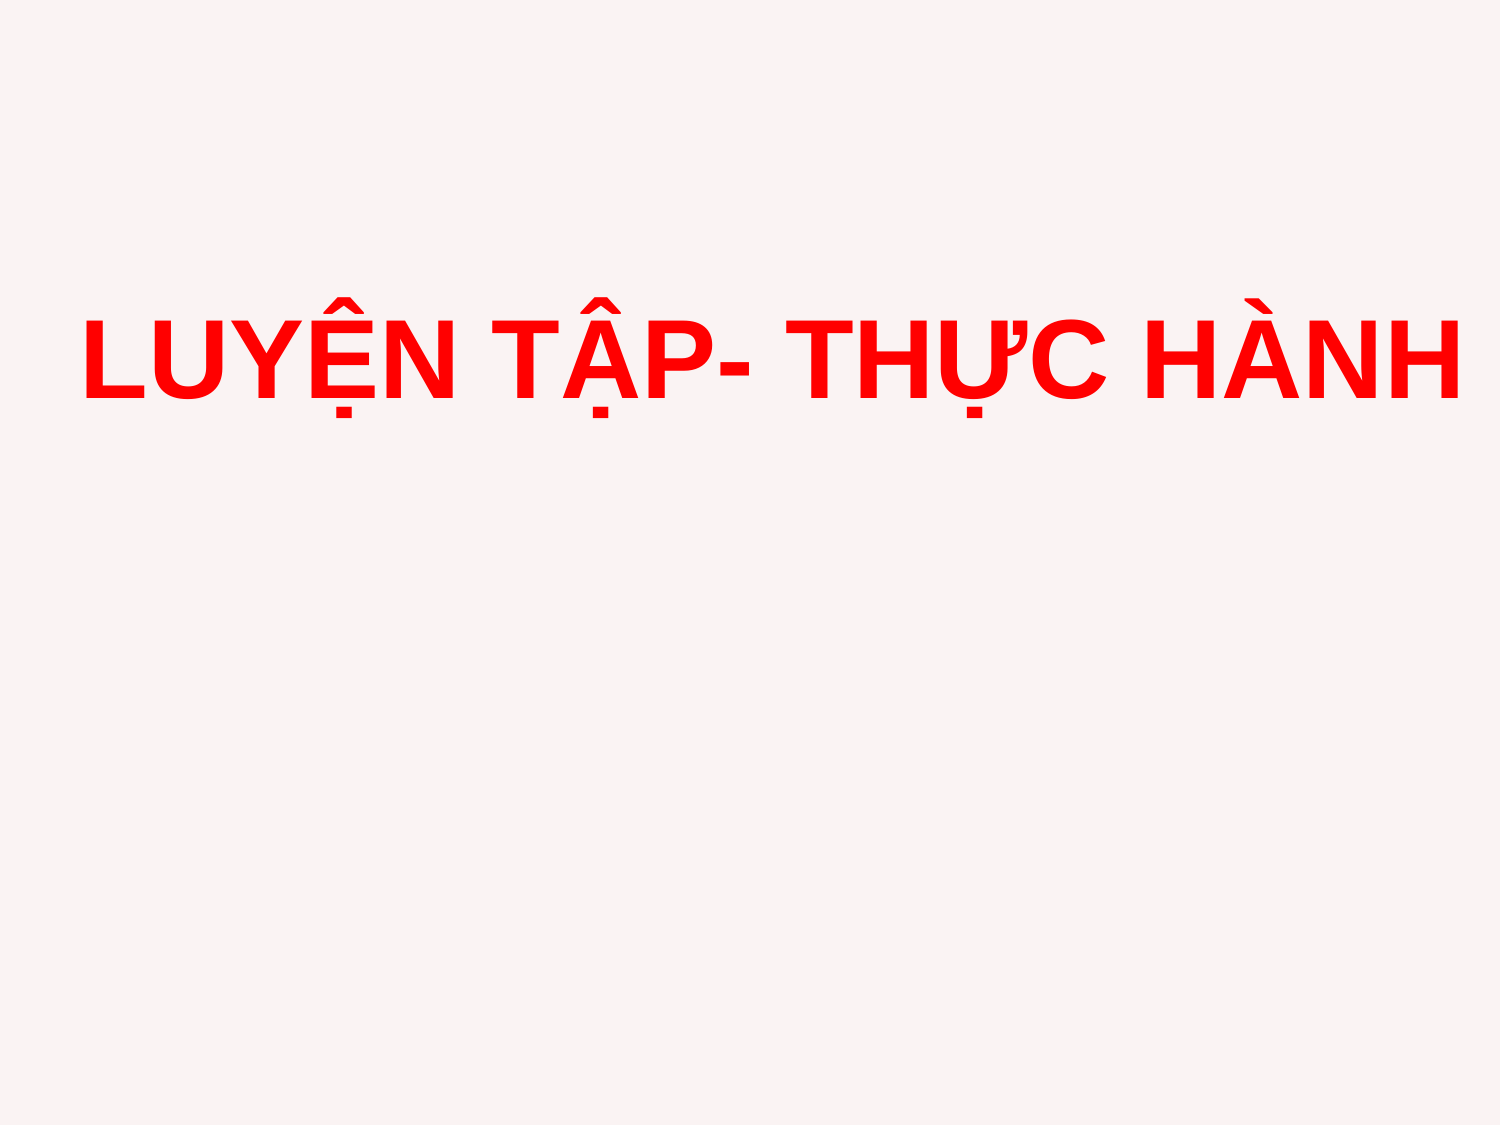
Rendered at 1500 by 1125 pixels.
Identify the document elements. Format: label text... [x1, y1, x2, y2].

text_box LUYỆN TẬP- THỰC HÀNH [64, 278, 1500, 429]
